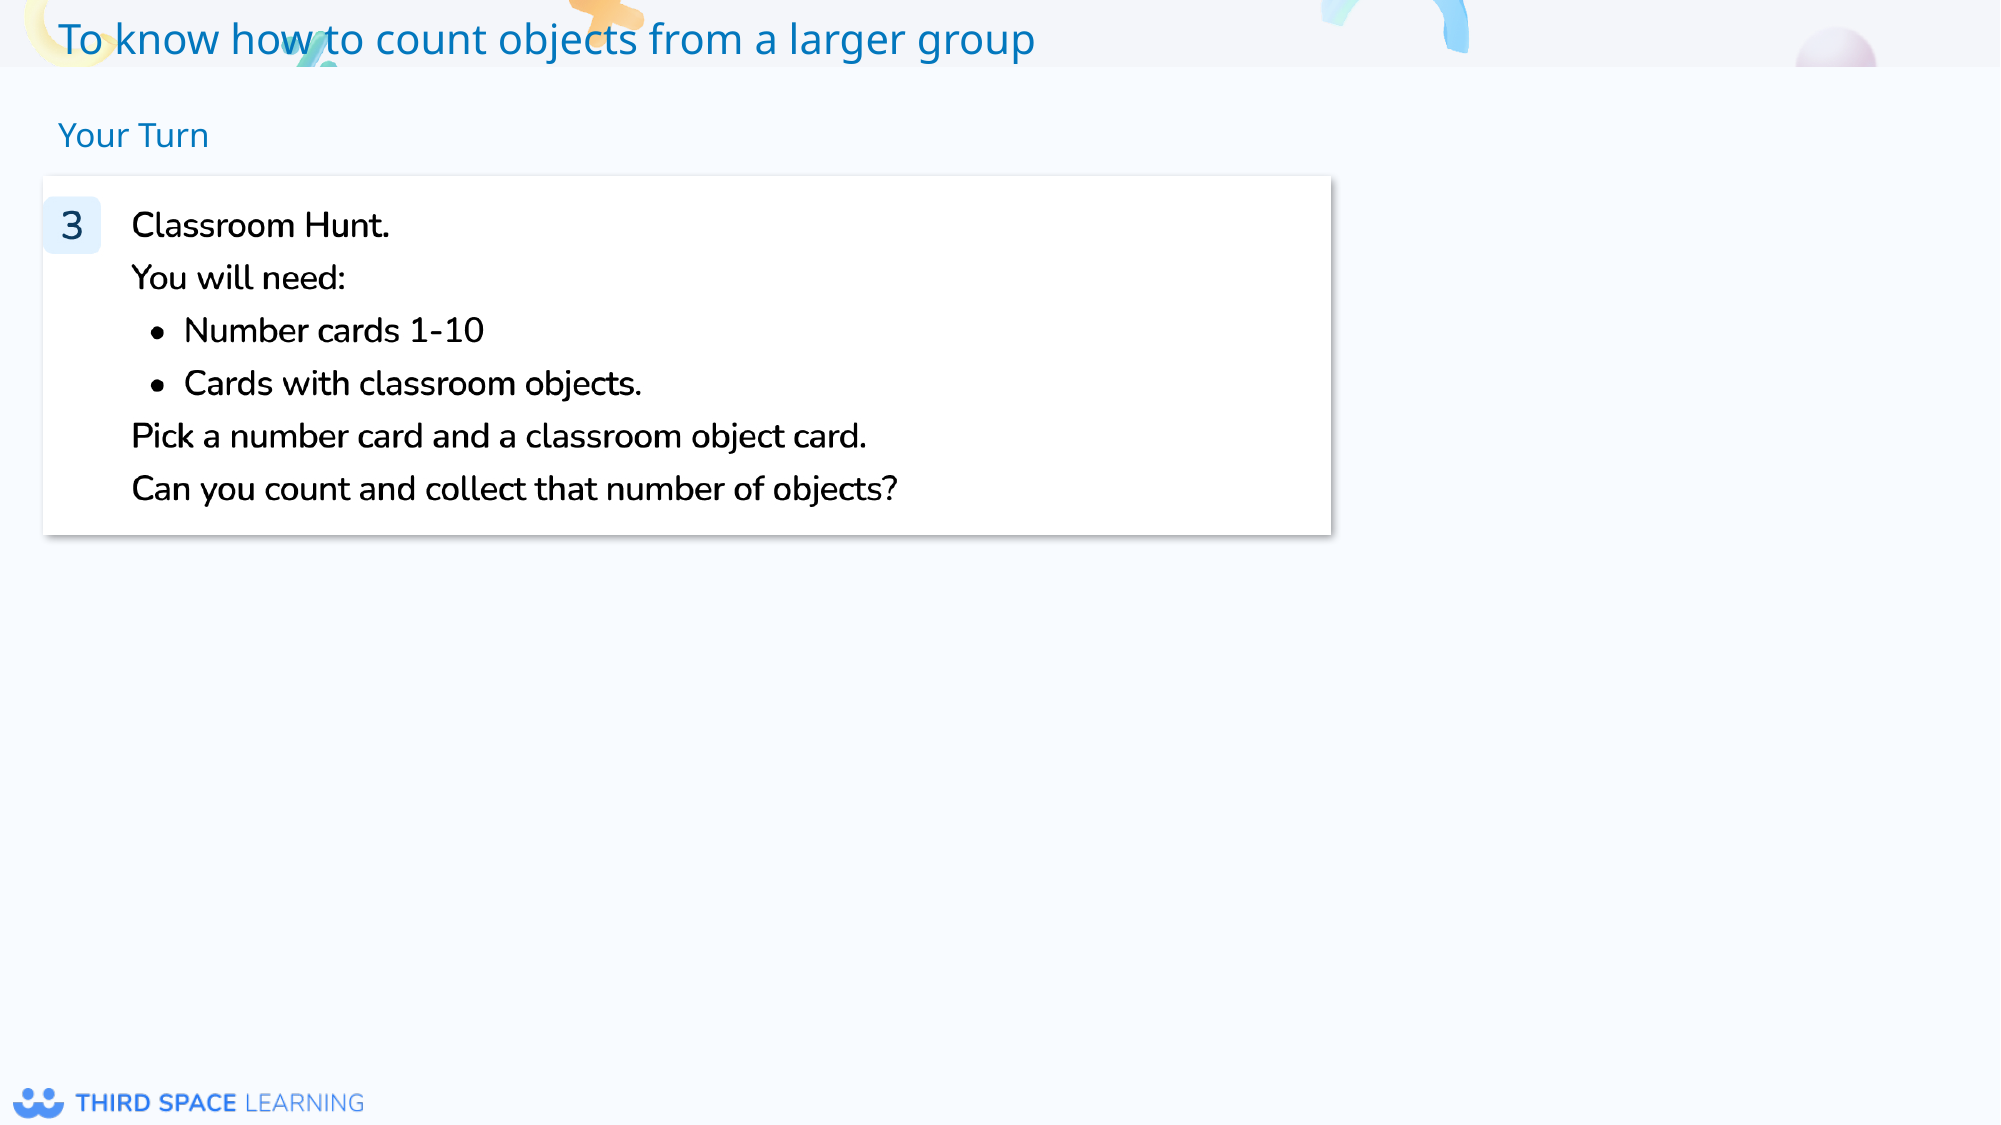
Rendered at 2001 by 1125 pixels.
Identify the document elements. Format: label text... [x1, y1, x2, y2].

list Your Turn [43, 107, 489, 175]
picture [42, 176, 1331, 535]
picture [0, 0, 2000, 67]
picture [13, 1088, 365, 1119]
